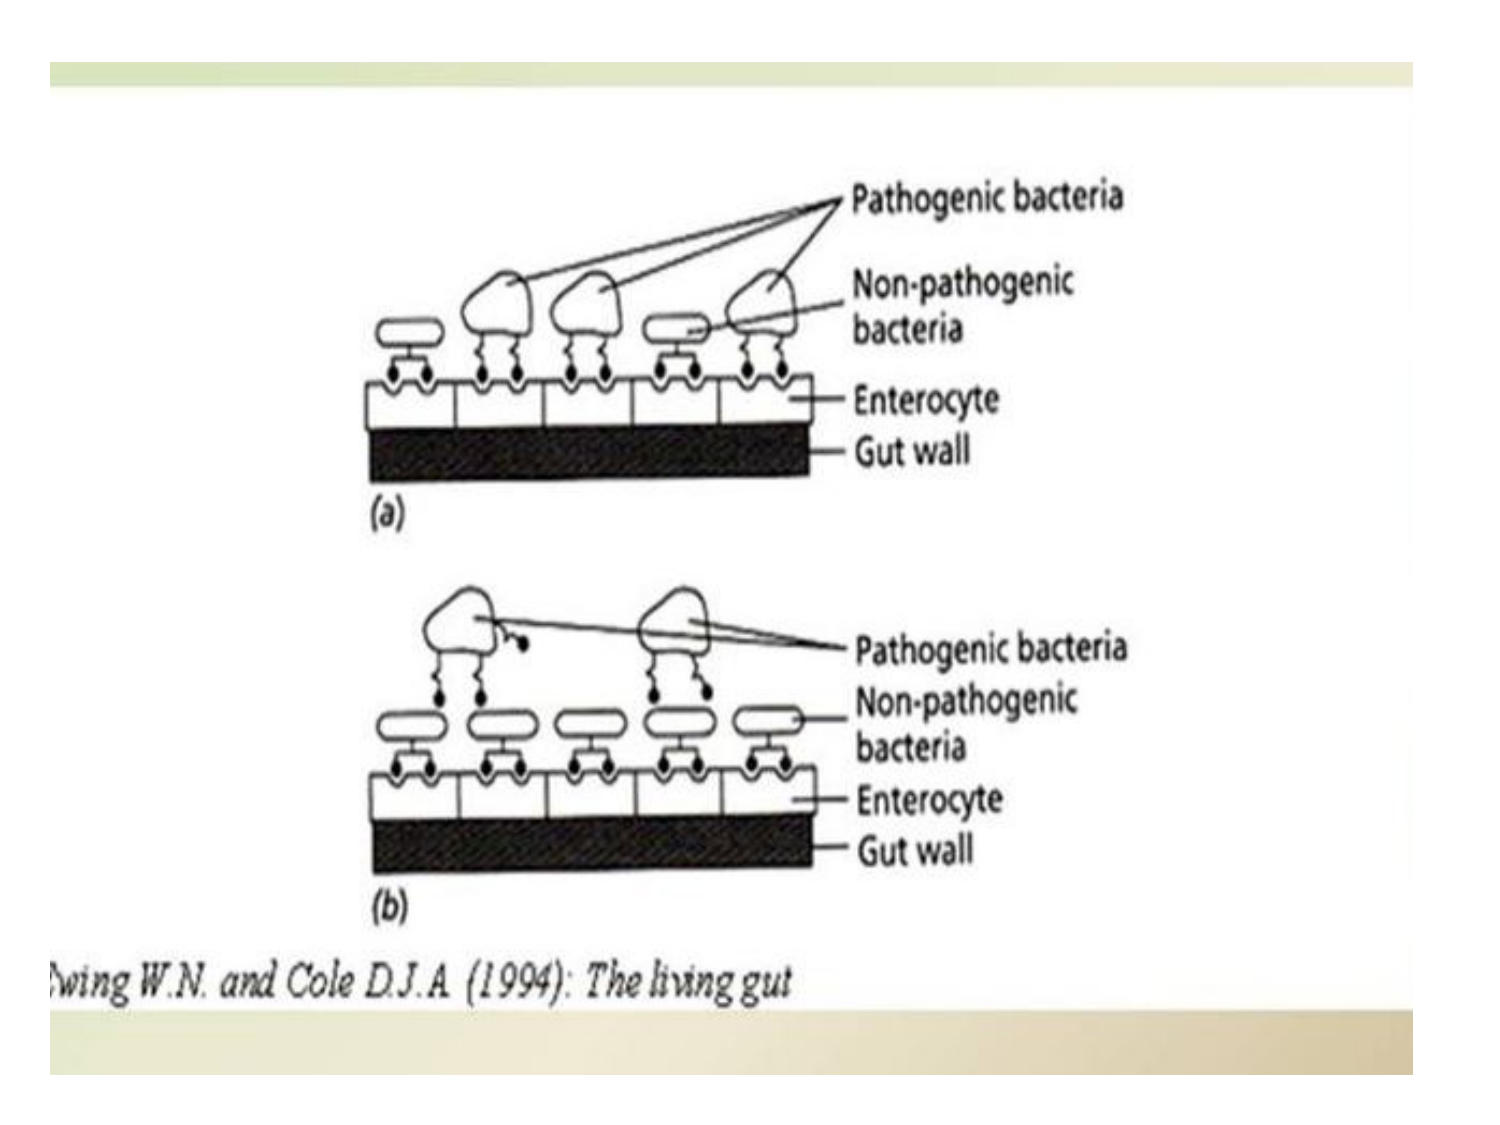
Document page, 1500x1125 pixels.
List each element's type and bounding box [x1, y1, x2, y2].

list [49, 62, 1413, 1076]
